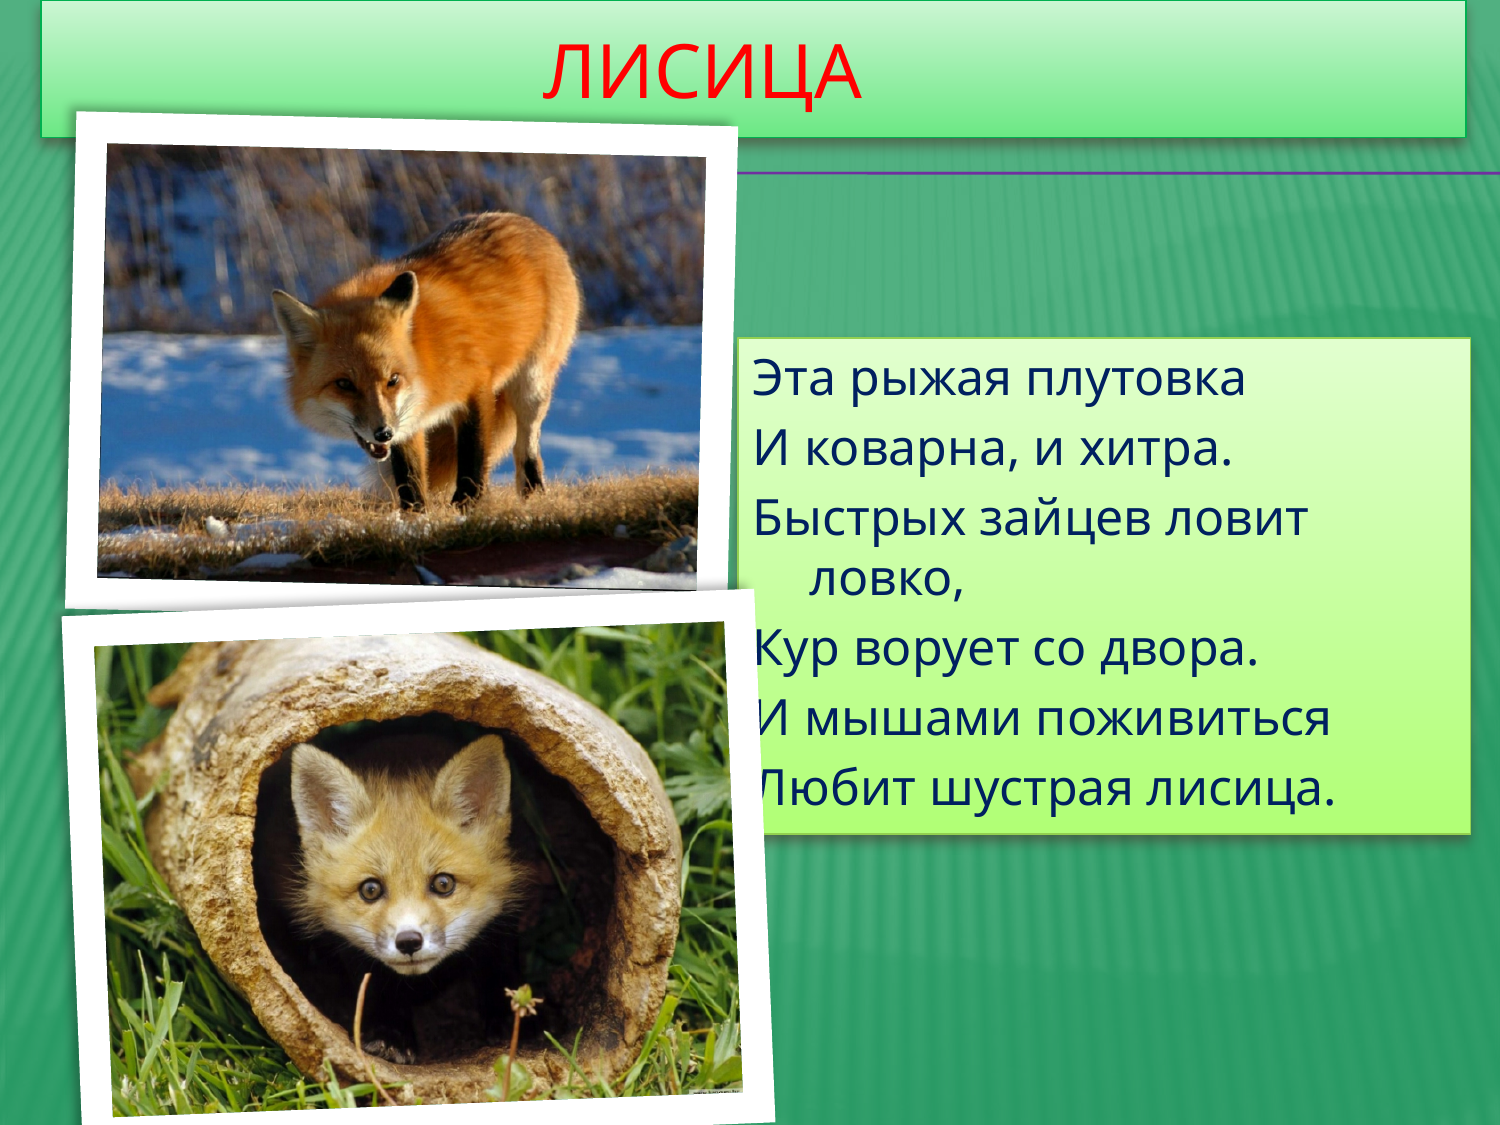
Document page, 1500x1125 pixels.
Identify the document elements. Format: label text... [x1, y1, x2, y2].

title Лисица [40, 0, 1467, 138]
list Эта рыжая плутовка И коварна, и хитра. Быстрых зайцев ловит ловко, Кур ворует со двора. И мышами поживиться Любит шустрая лисица. [737, 337, 1471, 835]
picture [102, 622, 735, 1106]
picture [95, 647, 101, 771]
picture [736, 943, 742, 1092]
picture [101, 144, 706, 586]
